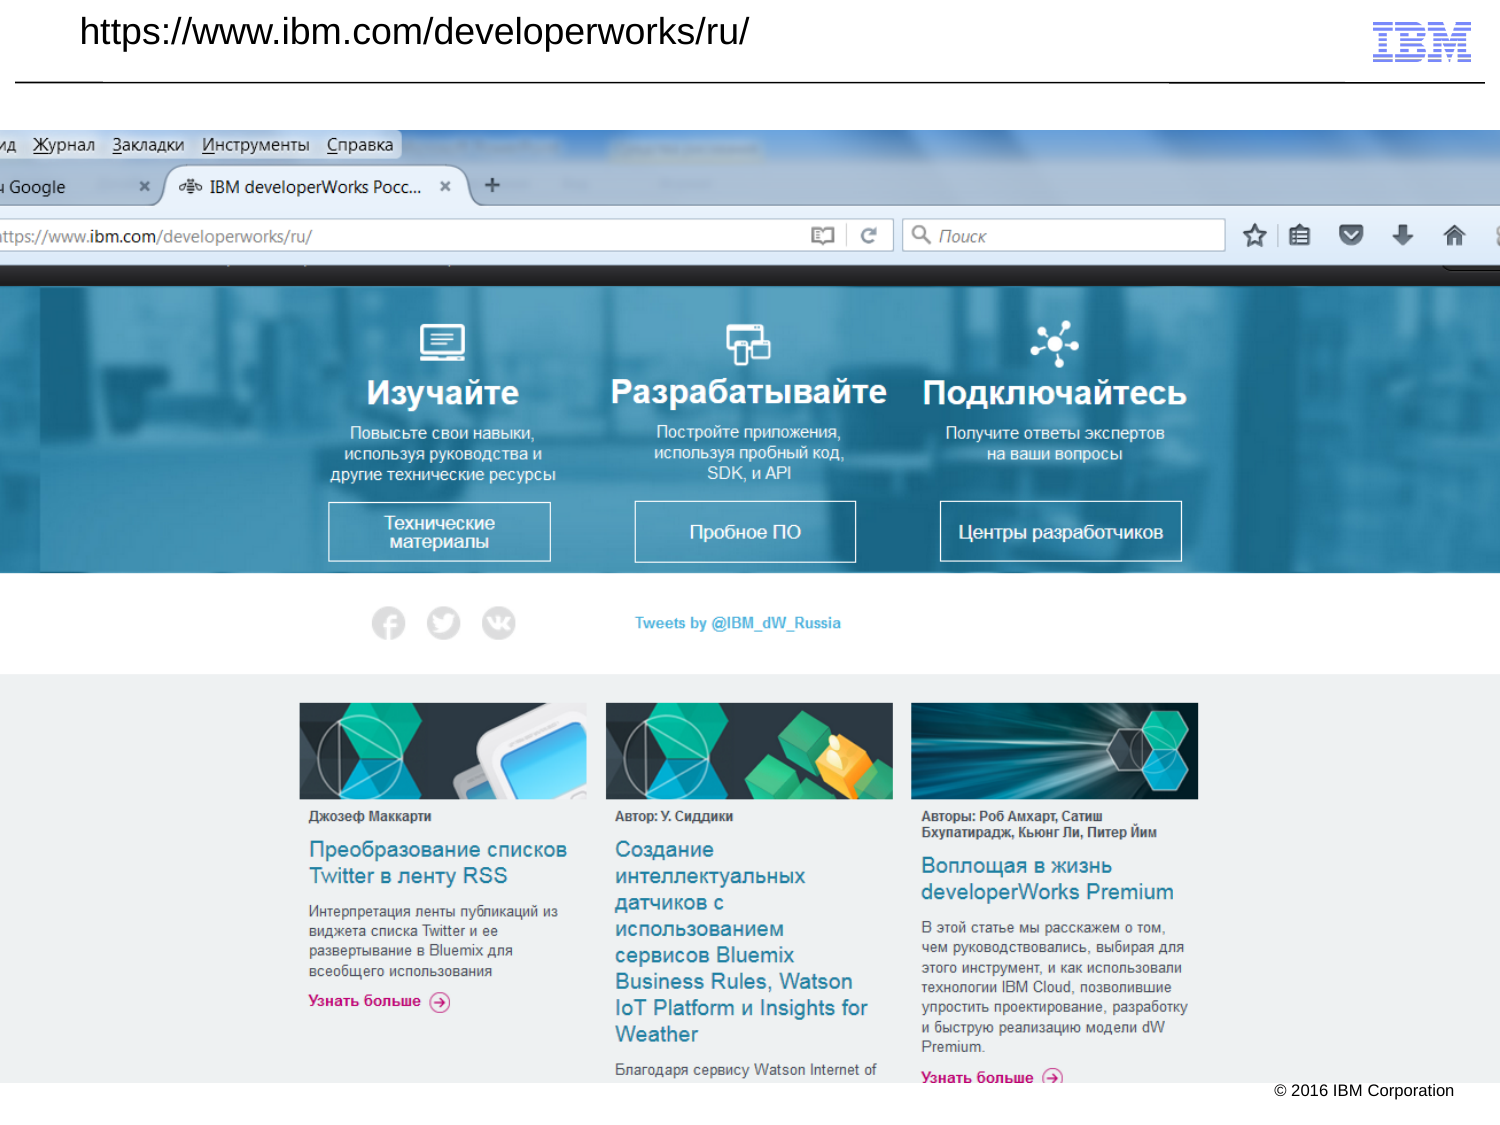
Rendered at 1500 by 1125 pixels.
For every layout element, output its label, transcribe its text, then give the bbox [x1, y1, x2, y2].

picture [0, 129, 1500, 1083]
text_box https://www.ibm.com/developerworks/ru/ [64, 0, 1081, 60]
picture [1373, 22, 1471, 62]
